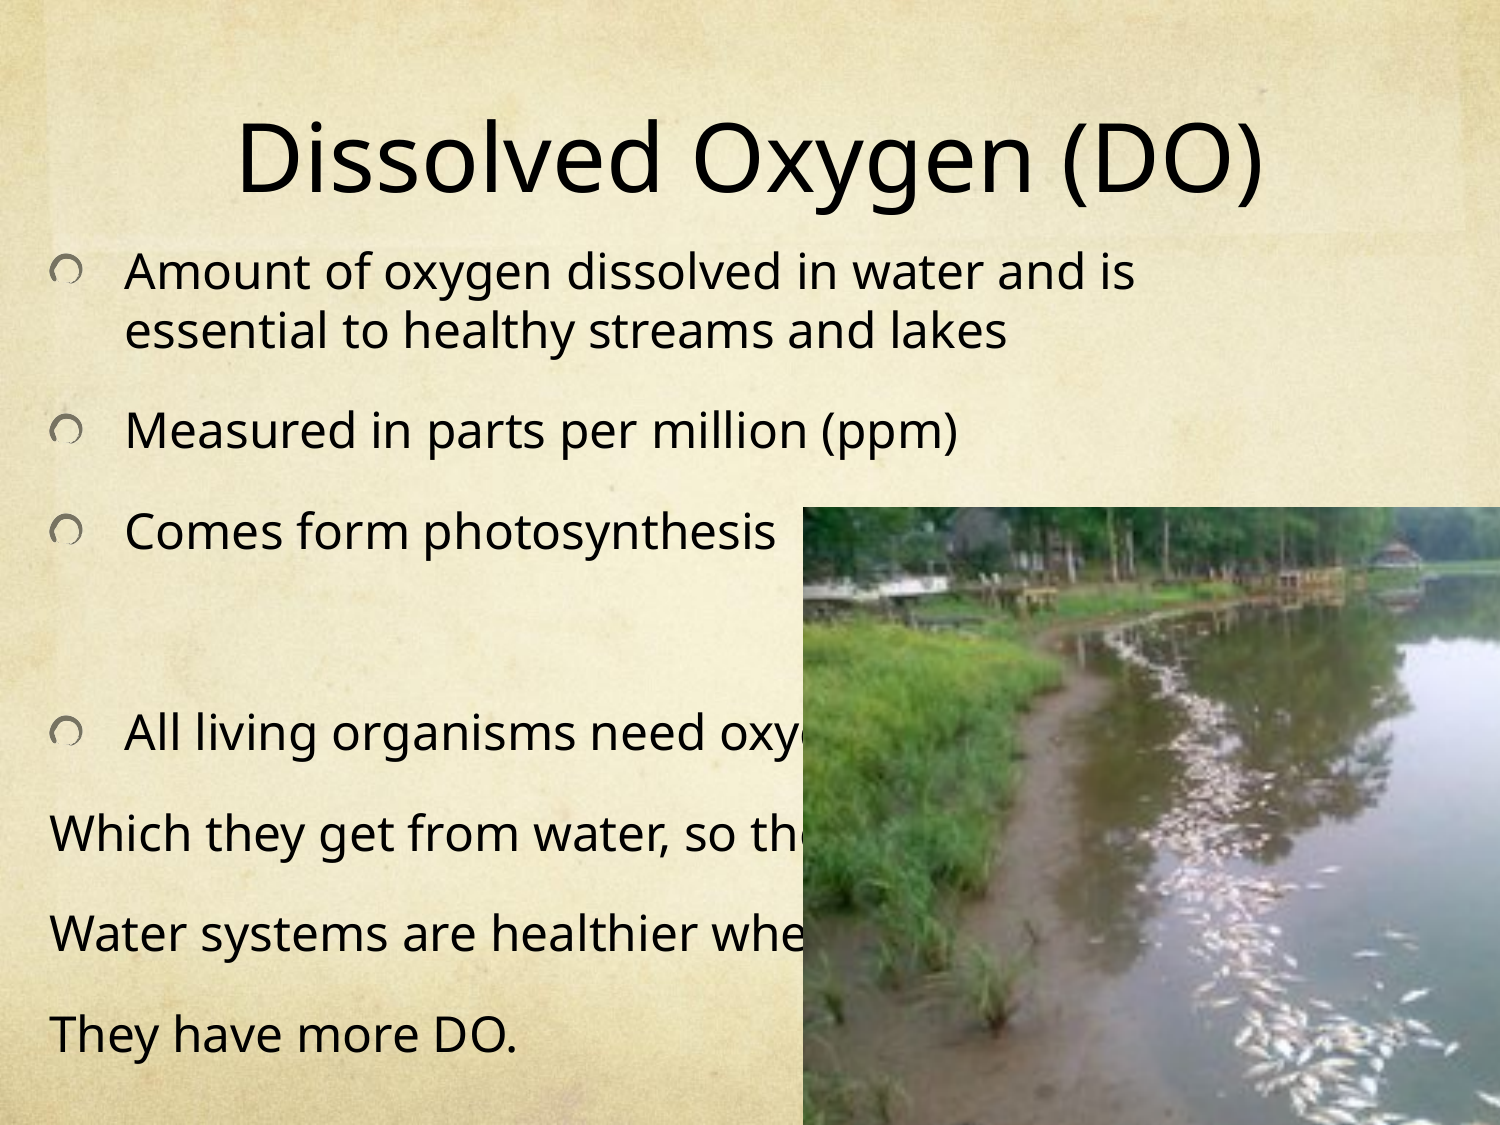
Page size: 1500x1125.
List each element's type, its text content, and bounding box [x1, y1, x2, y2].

list Amount of oxygen dissolved in water and is essential to healthy streams and lakes Measured in parts per million (ppm) Comes form photosynthesis All living organisms need oxygen, Which they get from water, so the Water systems are healthier when They have more DO. [34, 232, 1234, 1078]
picture [0, 0, 1500, 1125]
title Dissolved Oxygen (DO) [150, 82, 1350, 225]
